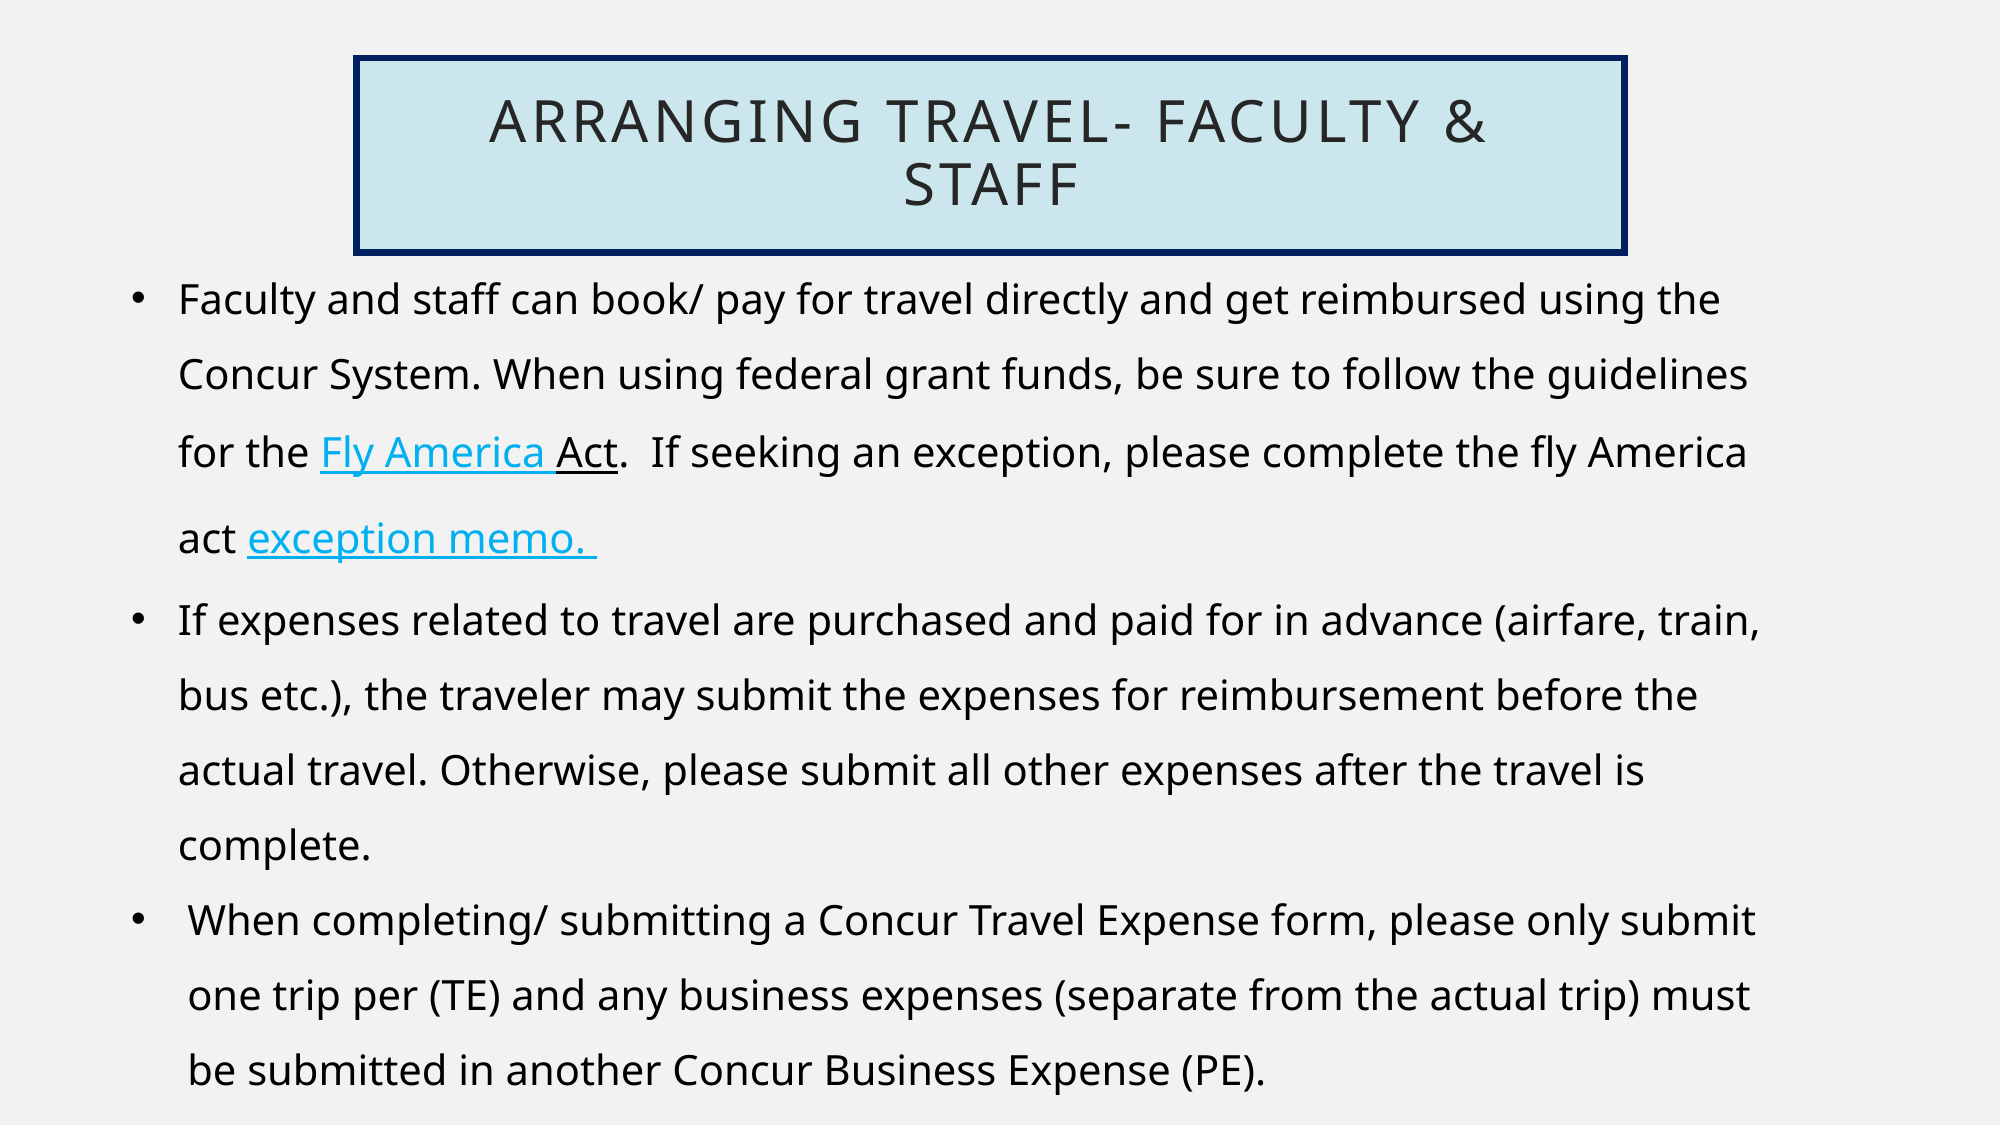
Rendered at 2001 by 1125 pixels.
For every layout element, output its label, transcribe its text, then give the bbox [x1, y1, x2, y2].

title Arranging travel- Faculty & Staff [353, 55, 1628, 256]
text_box Faculty and staff can book/ pay for travel directly and get reimbursed using the Concur System. When using federal grant funds, be sure to follow the guidelines for the Fly America Act. If seeking an exception, please complete the fly America act exception memo. If expenses related to travel are purchased and paid for in advance (airfare, train, bus etc.), the traveler may submit the expenses for reimbursement before the actual travel. Otherwise, please submit all other expenses after the travel is complete. When completing/ submitting a Concur Travel Expense form, please only submit one trip per (TE) and any business expenses (separate from the actual trip) must be submitted in another Concur Business Expense (PE). [116, 240, 1821, 1125]
